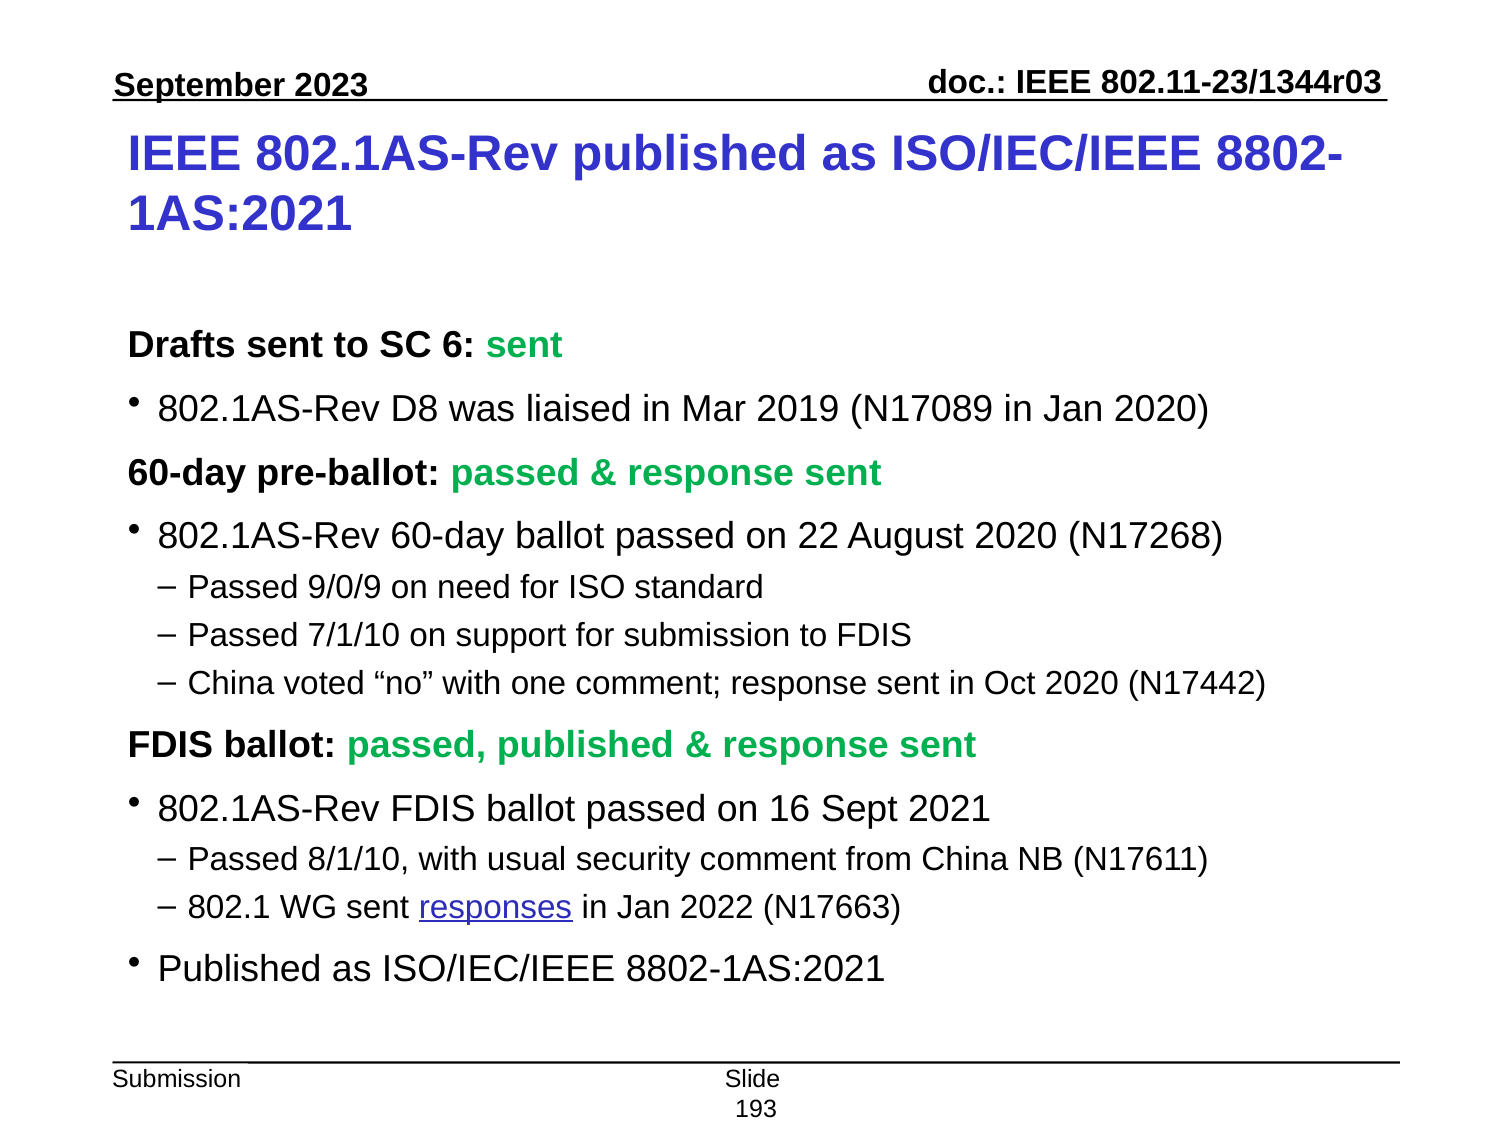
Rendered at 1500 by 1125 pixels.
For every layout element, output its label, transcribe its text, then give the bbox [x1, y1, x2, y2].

title IEEE 802.1AS-Rev published as ISO/IEC/IEEE 8802-1AS:2021 [112, 112, 1388, 288]
list Drafts sent to SC 6: sent 802.1AS-Rev D8 was liaised in Mar 2019 (N17089 in Jan 2020) 60-day pre-ballot: passed & response sent 802.1AS-Rev 60-day ballot passed on 22 August 2020 (N17268) Passed 9/0/9 on need for ISO standard Passed 7/1/10 on support for submission to FDIS China voted “no” with one comment; response sent in Oct 2020 (N17442) FDIS ballot: passed, published & response sent 802.1AS-Rev FDIS ballot passed on 16 Sept 2021 Passed 8/1/10, with usual security comment from China NB (N17611) 802.1 WG sent responses in Jan 2022 (N17663) Published as ISO/IEC/IEEE 8802-1AS:2021 [112, 312, 1388, 988]
slide_number Slide 193 [709, 1061, 803, 1093]
